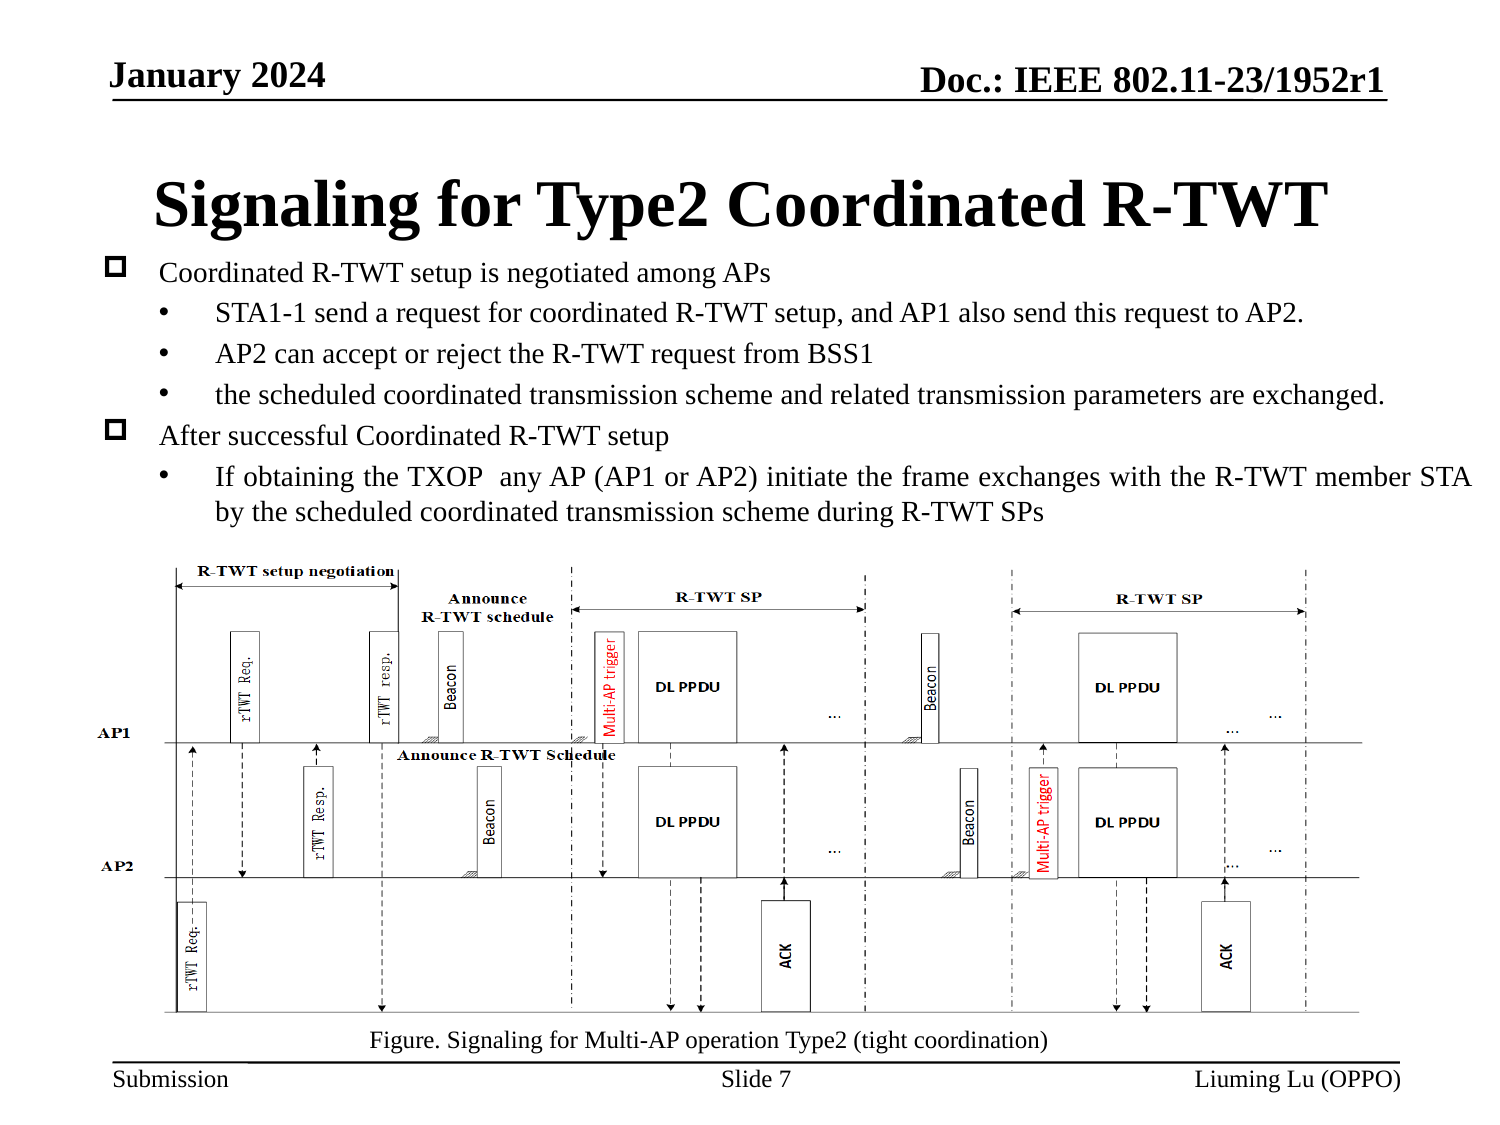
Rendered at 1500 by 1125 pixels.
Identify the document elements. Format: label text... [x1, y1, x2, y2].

picture [87, 558, 1363, 1013]
footer Liuming Lu (OPPO) [949, 1061, 1402, 1093]
title Signaling for Type2 Coordinated R-TWT [112, 112, 1388, 245]
list Coordinated R-TWT setup is negotiated among APs STA1-1 send a request for coordinated R-TWT setup, and AP1 also send this request to AP2. AP2 can accept or reject the R-TWT request from BSS1 the scheduled coordinated transmission scheme and related transmission parameters are exchanged. After successful Coordinated R-TWT setup If obtaining the TXOP any AP (AP1 or AP2) initiate the frame exchanges with the R-TWT member STA by the scheduled coordinated transmission scheme during R-TWT SPs [87, 245, 1488, 513]
text_box Figure. Signaling for Multi-AP operation Type2 (tight coordination) [354, 1021, 1064, 1091]
